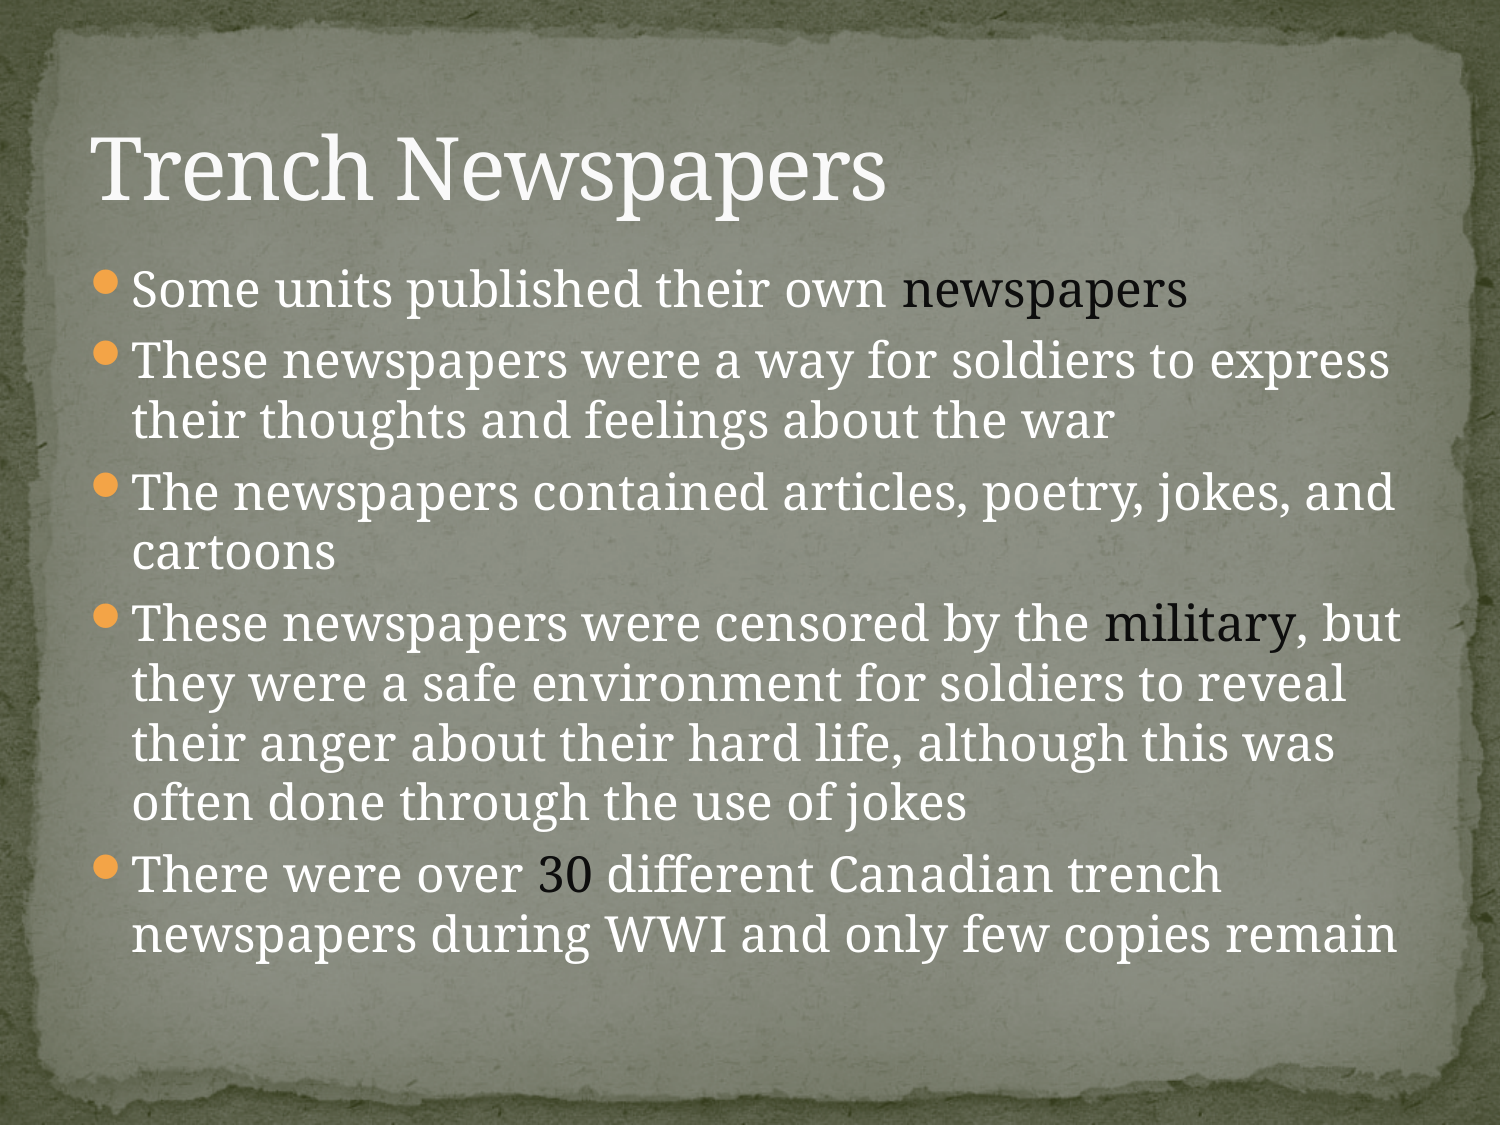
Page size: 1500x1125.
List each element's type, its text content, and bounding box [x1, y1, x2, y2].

title Trench Newspapers [74, 24, 1425, 225]
list Some units published their own newspapers These newspapers were a way for soldiers to express their thoughts and feelings about the war The newspapers contained articles, poetry, jokes, and cartoons These newspapers were censored by the military, but they were a safe environment for soldiers to reveal their anger about their hard life, although this was often done through the use of jokes There were over 30 different Canadian trench newspapers during WWI and only few copies remain [75, 249, 1425, 1000]
